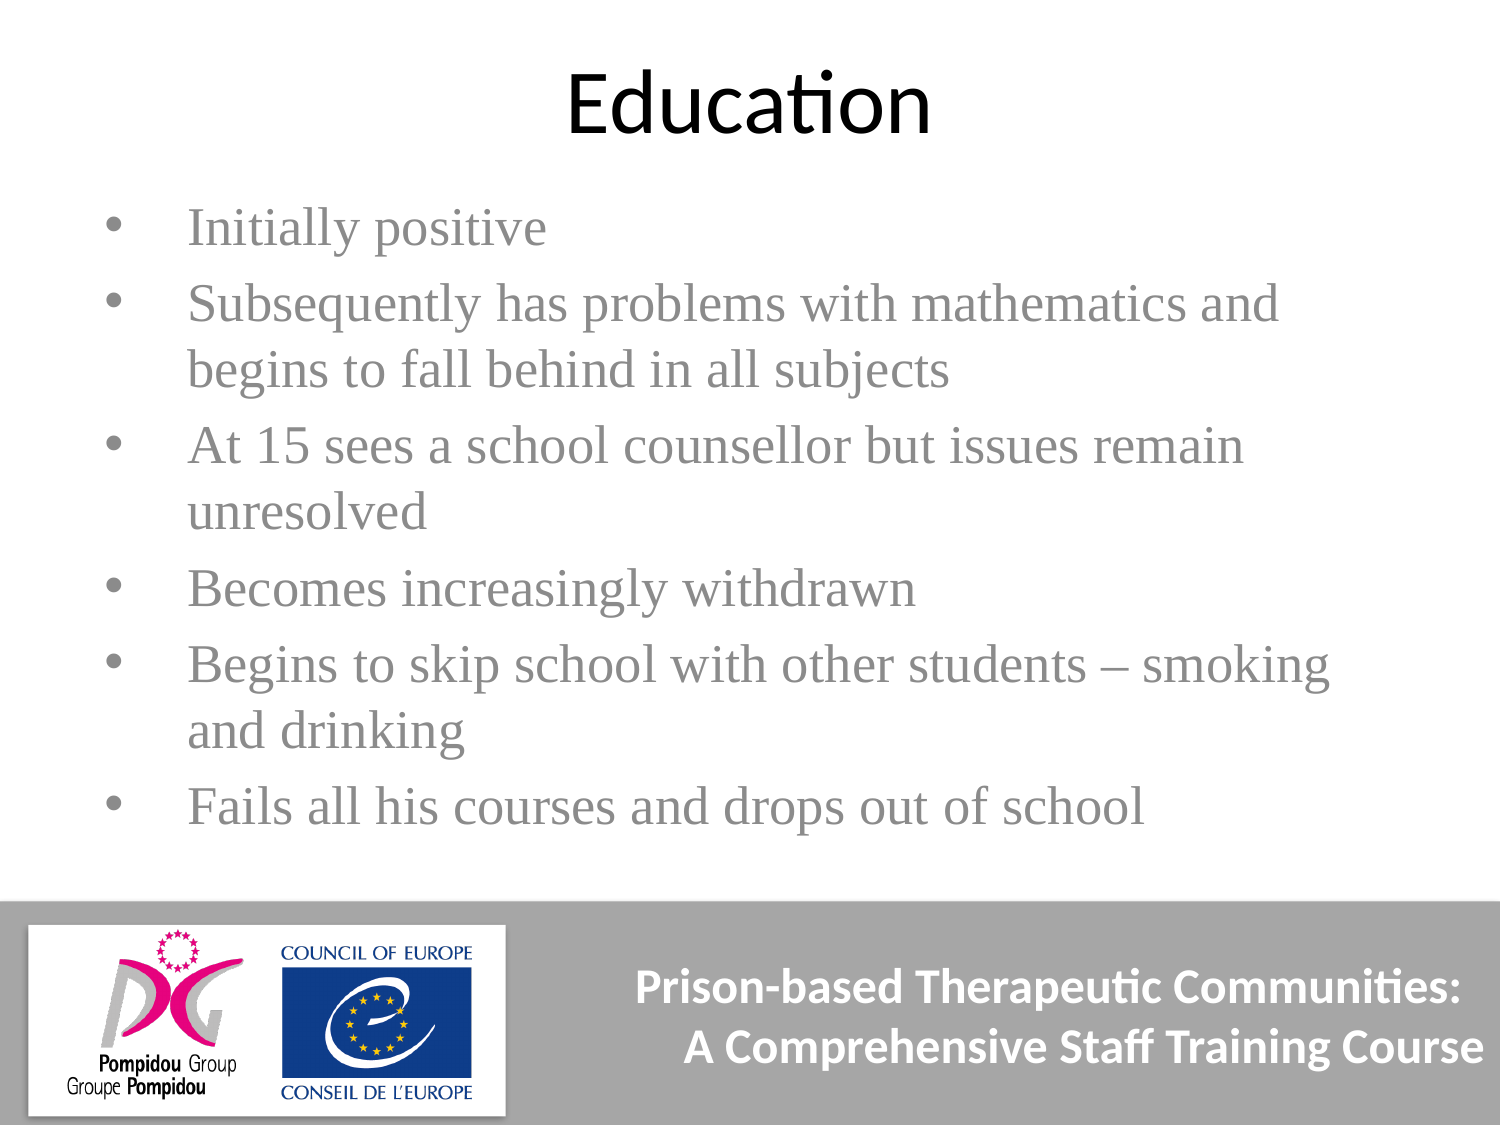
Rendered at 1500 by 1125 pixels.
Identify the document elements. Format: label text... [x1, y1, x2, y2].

subtitle Initially positive Subsequently has problems with mathematics and begins to fall behind in all subjects At 15 sees a school counsellor but issues remain unresolved Becomes increasingly withdrawn Begins to skip school with other students – smoking and drinking Fails all his courses and drops out of school [89, 183, 1411, 844]
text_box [0, 901, 1500, 1125]
title Education [112, 28, 1388, 166]
